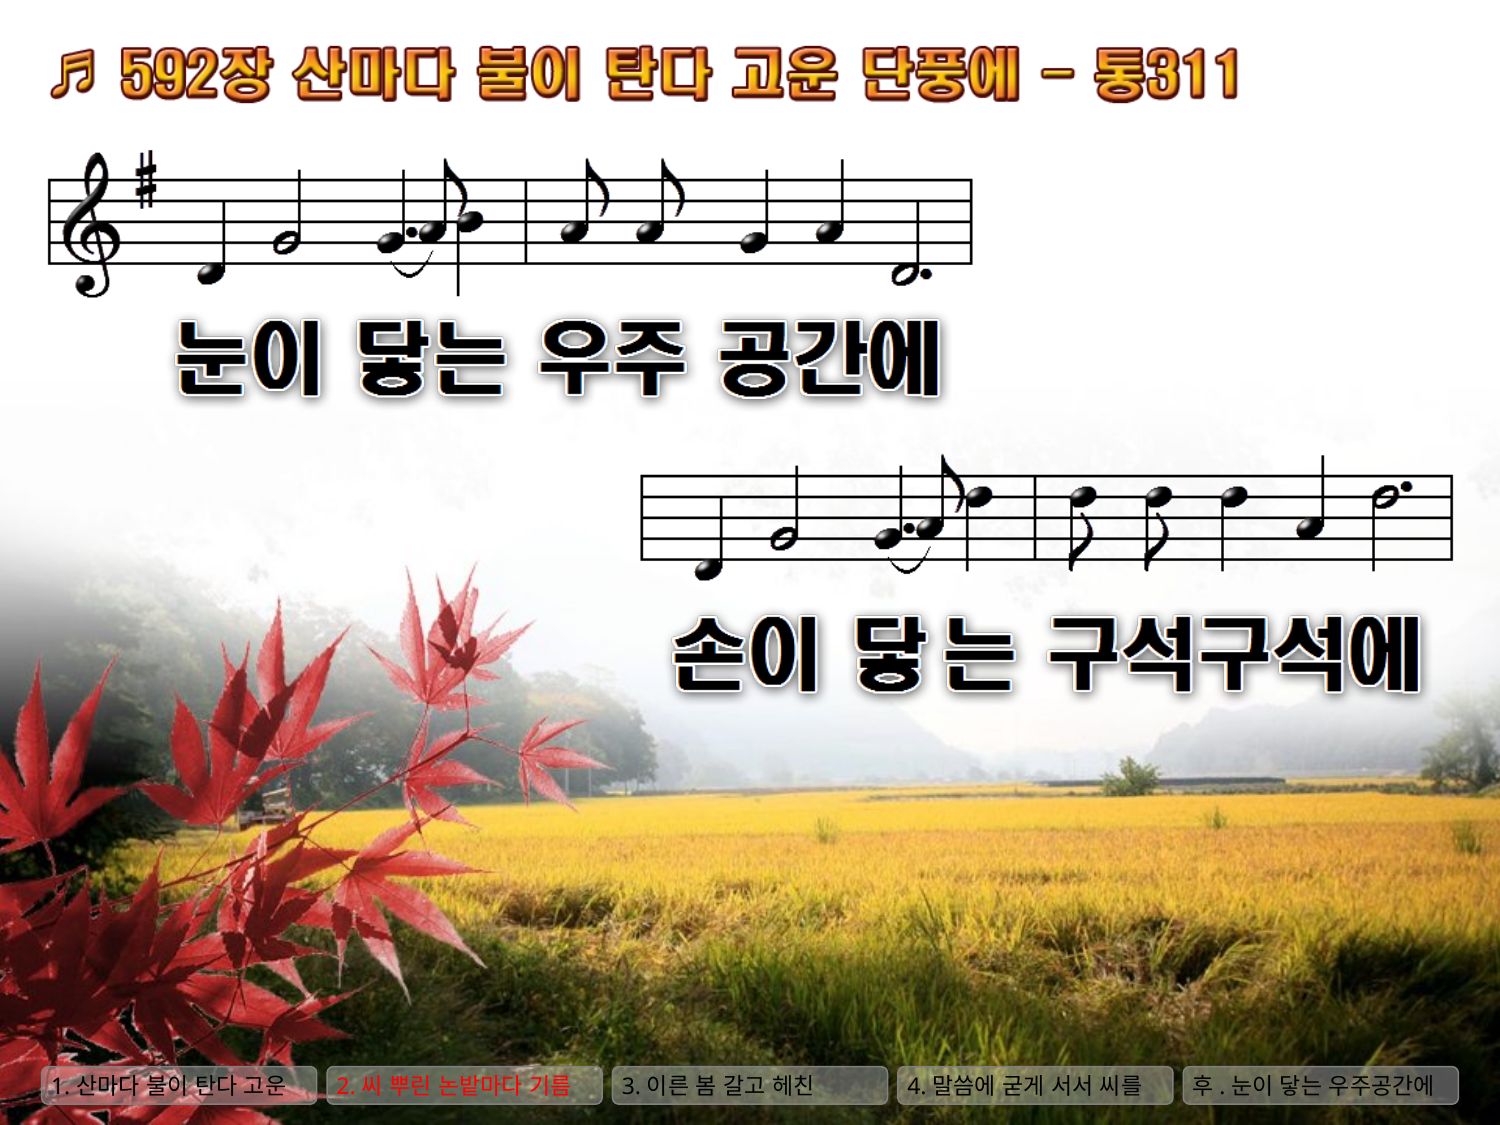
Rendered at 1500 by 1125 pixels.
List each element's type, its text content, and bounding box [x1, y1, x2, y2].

text_box 2.씨 뿌린 논밭마다 기름 [327, 1066, 603, 1105]
text_box 후.눈이 닿는 우주공간에 [1183, 1066, 1459, 1105]
picture [0, 0, 1500, 1125]
text_box 4.말씀에 굳게 서서 씨를 [897, 1066, 1173, 1105]
text_box 1.산마다 불이 탄다 고운 [41, 1066, 317, 1105]
text_box 3.이른 봄 갈고 헤친 [612, 1066, 888, 1105]
